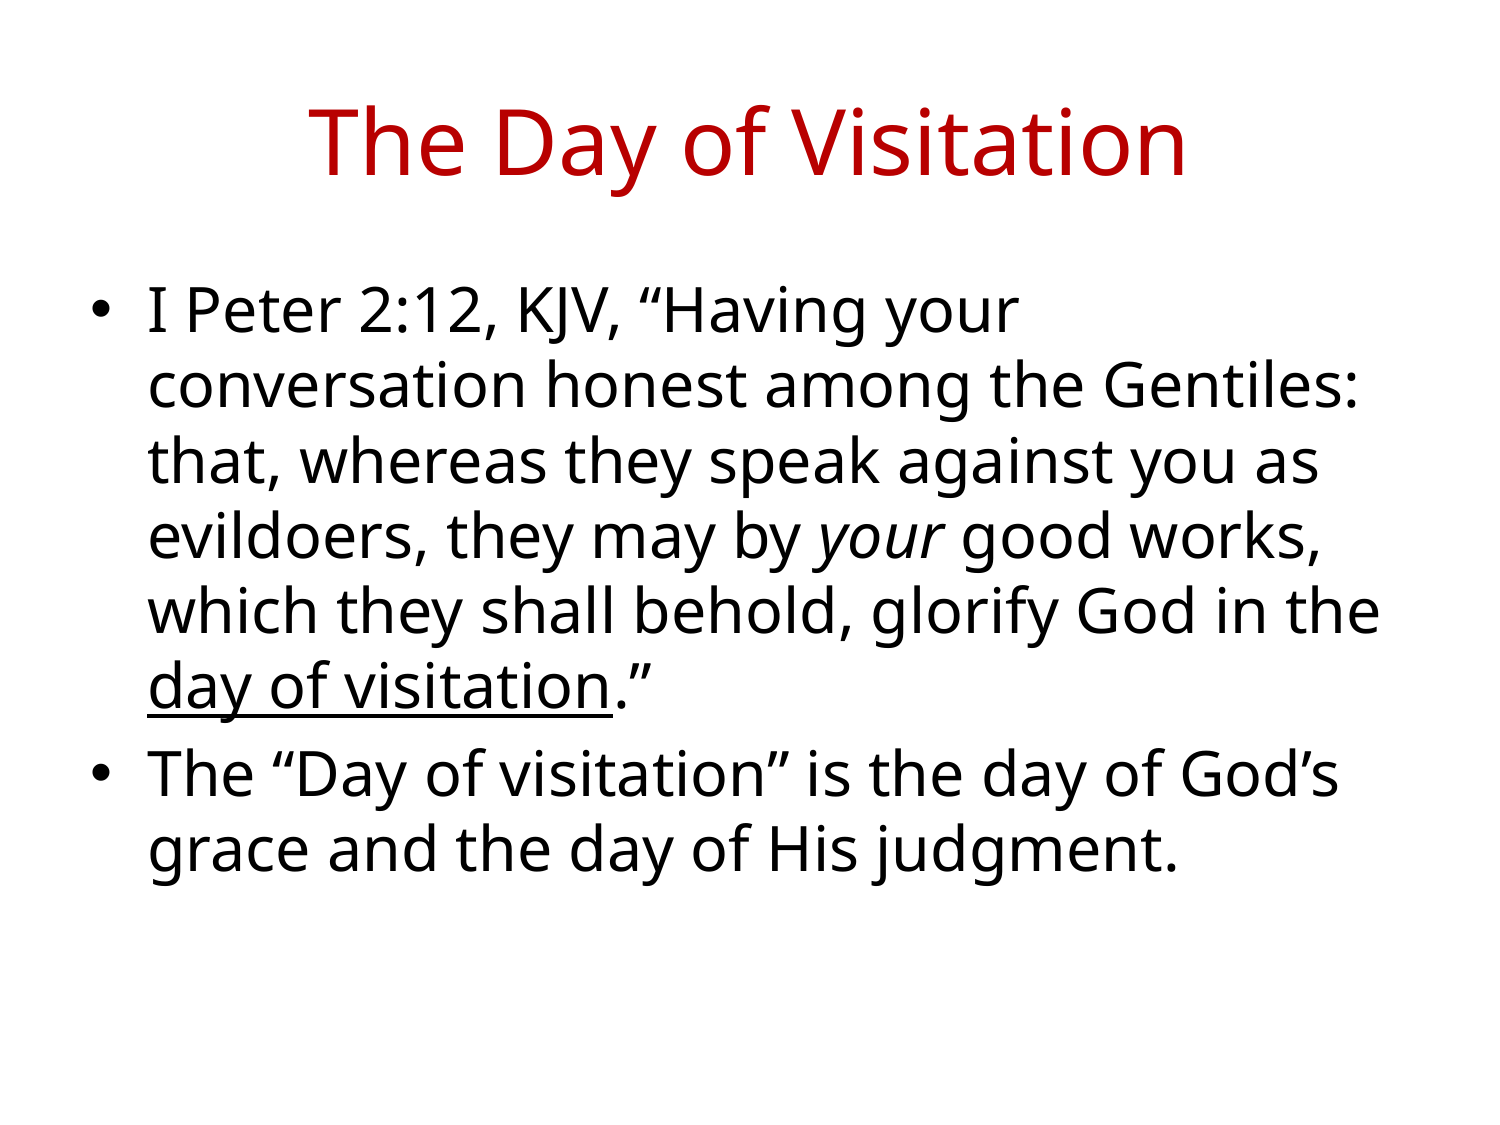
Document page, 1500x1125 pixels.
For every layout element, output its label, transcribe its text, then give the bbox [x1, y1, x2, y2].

list I Peter 2:12, KJV, “Having your conversation honest among the Gentiles: that, whereas they speak against you as evildoers, they may by your good works, which they shall behold, glorify God in the day of visitation.” The “Day of visitation” is the day of God’s grace and the day of His judgment. [75, 262, 1425, 1005]
title The Day of Visitation [75, 45, 1425, 233]
